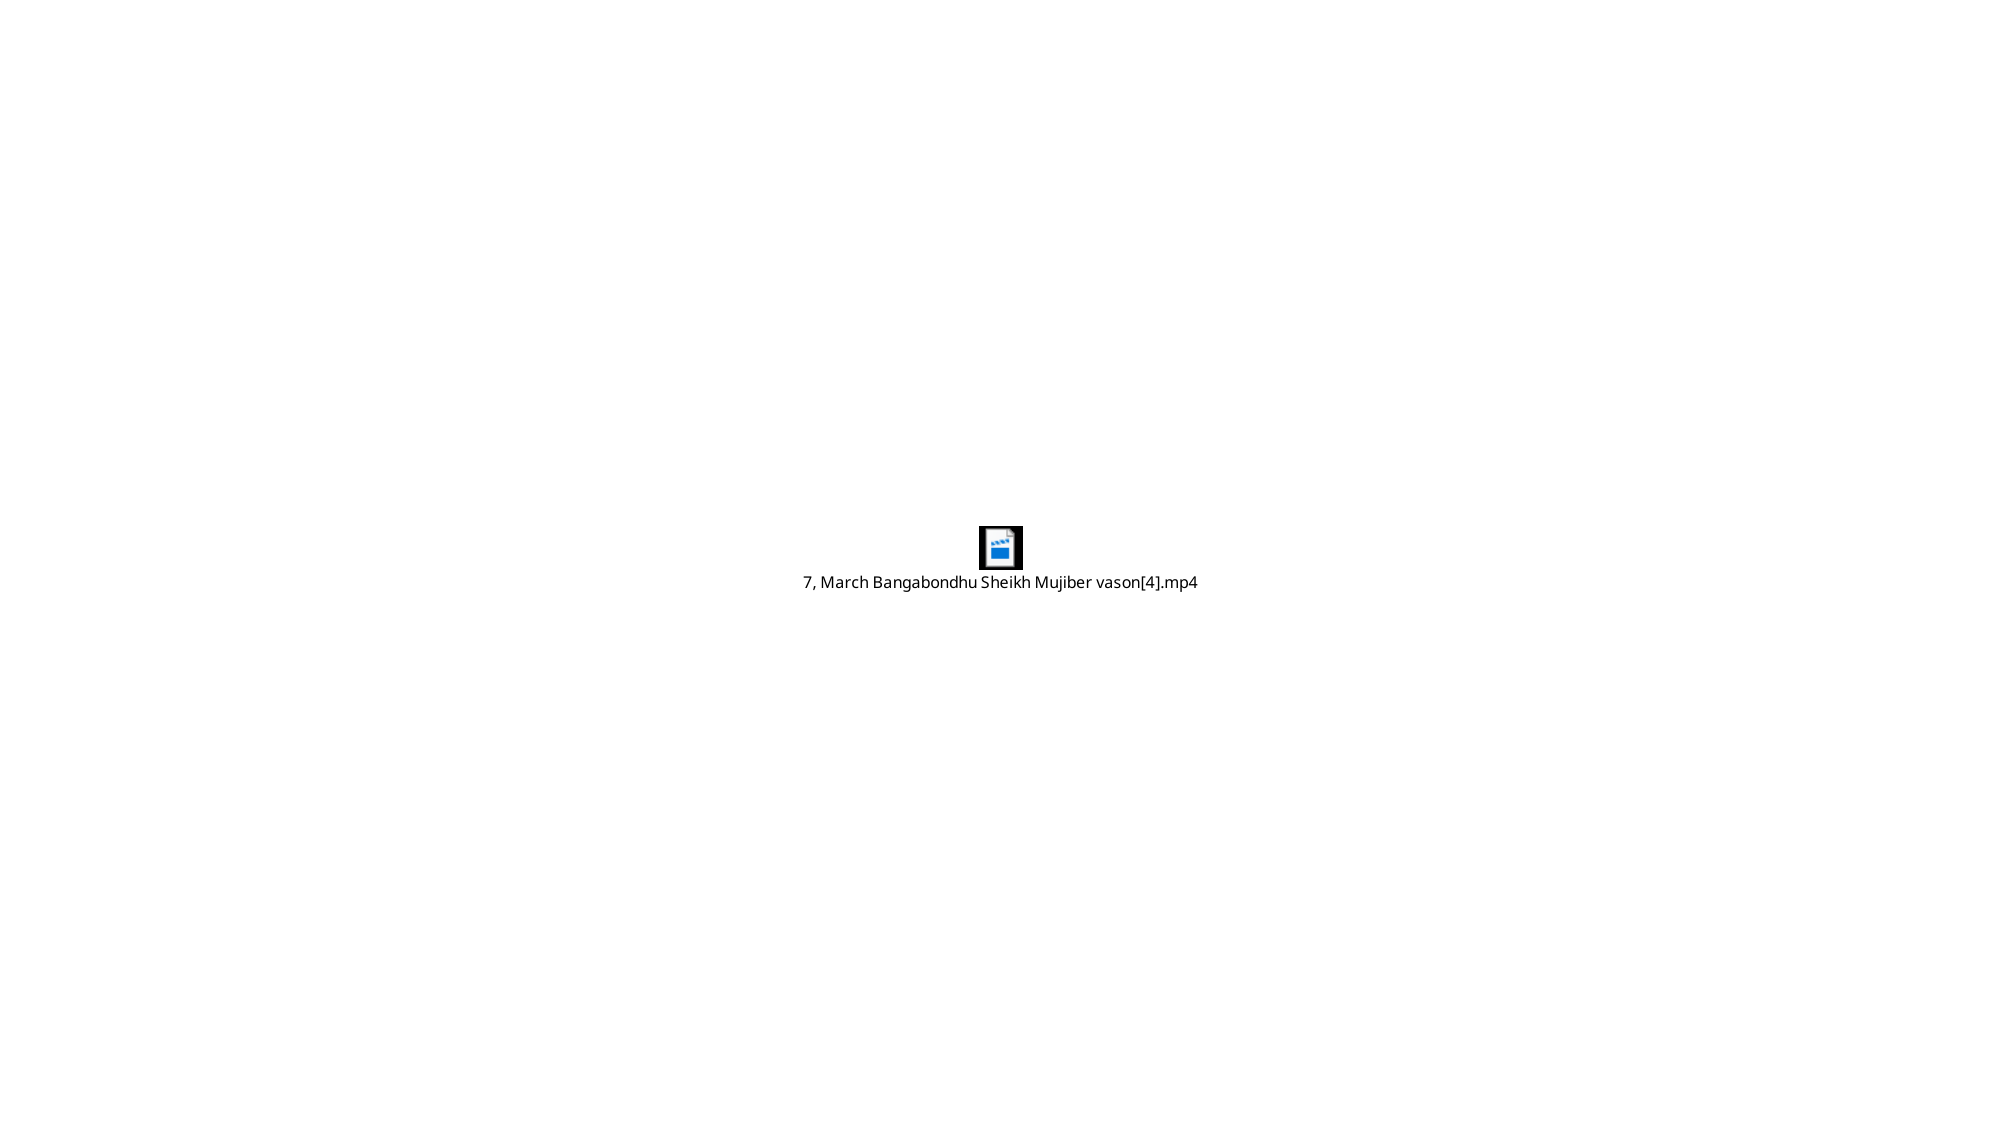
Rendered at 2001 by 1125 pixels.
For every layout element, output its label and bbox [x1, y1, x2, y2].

text_box [764, 526, 1236, 599]
